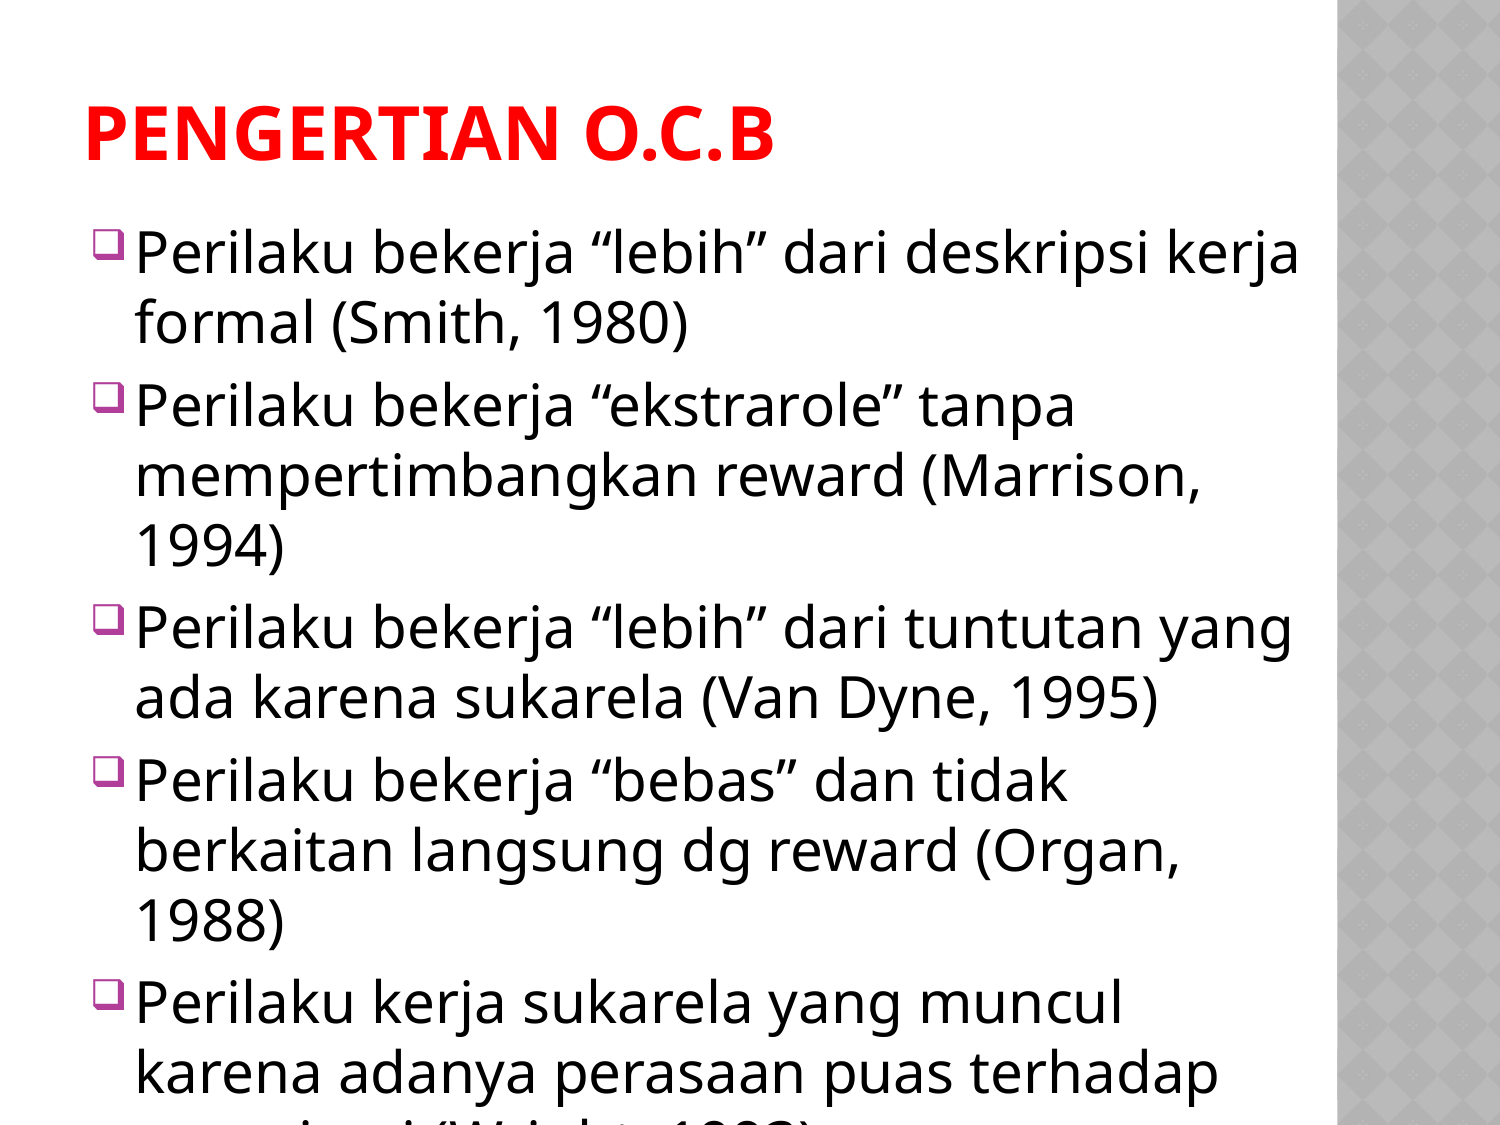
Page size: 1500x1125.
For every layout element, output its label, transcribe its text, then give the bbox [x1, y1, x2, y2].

title PENGERTIAN O.C.B [75, 45, 1282, 176]
list Perilaku bekerja “lebih” dari deskripsi kerja formal (Smith, 1980) Perilaku bekerja “ekstrarole” tanpa mempertimbangkan reward (Marrison, 1994) Perilaku bekerja “lebih” dari tuntutan yang ada karena sukarela (Van Dyne, 1995) Perilaku bekerja “bebas” dan tidak berkaitan langsung dg reward (Organ, 1988) Perilaku kerja sukarela yang muncul karena adanya perasaan puas terhadap organisasi (Wright, 1993) [75, 208, 1341, 1059]
